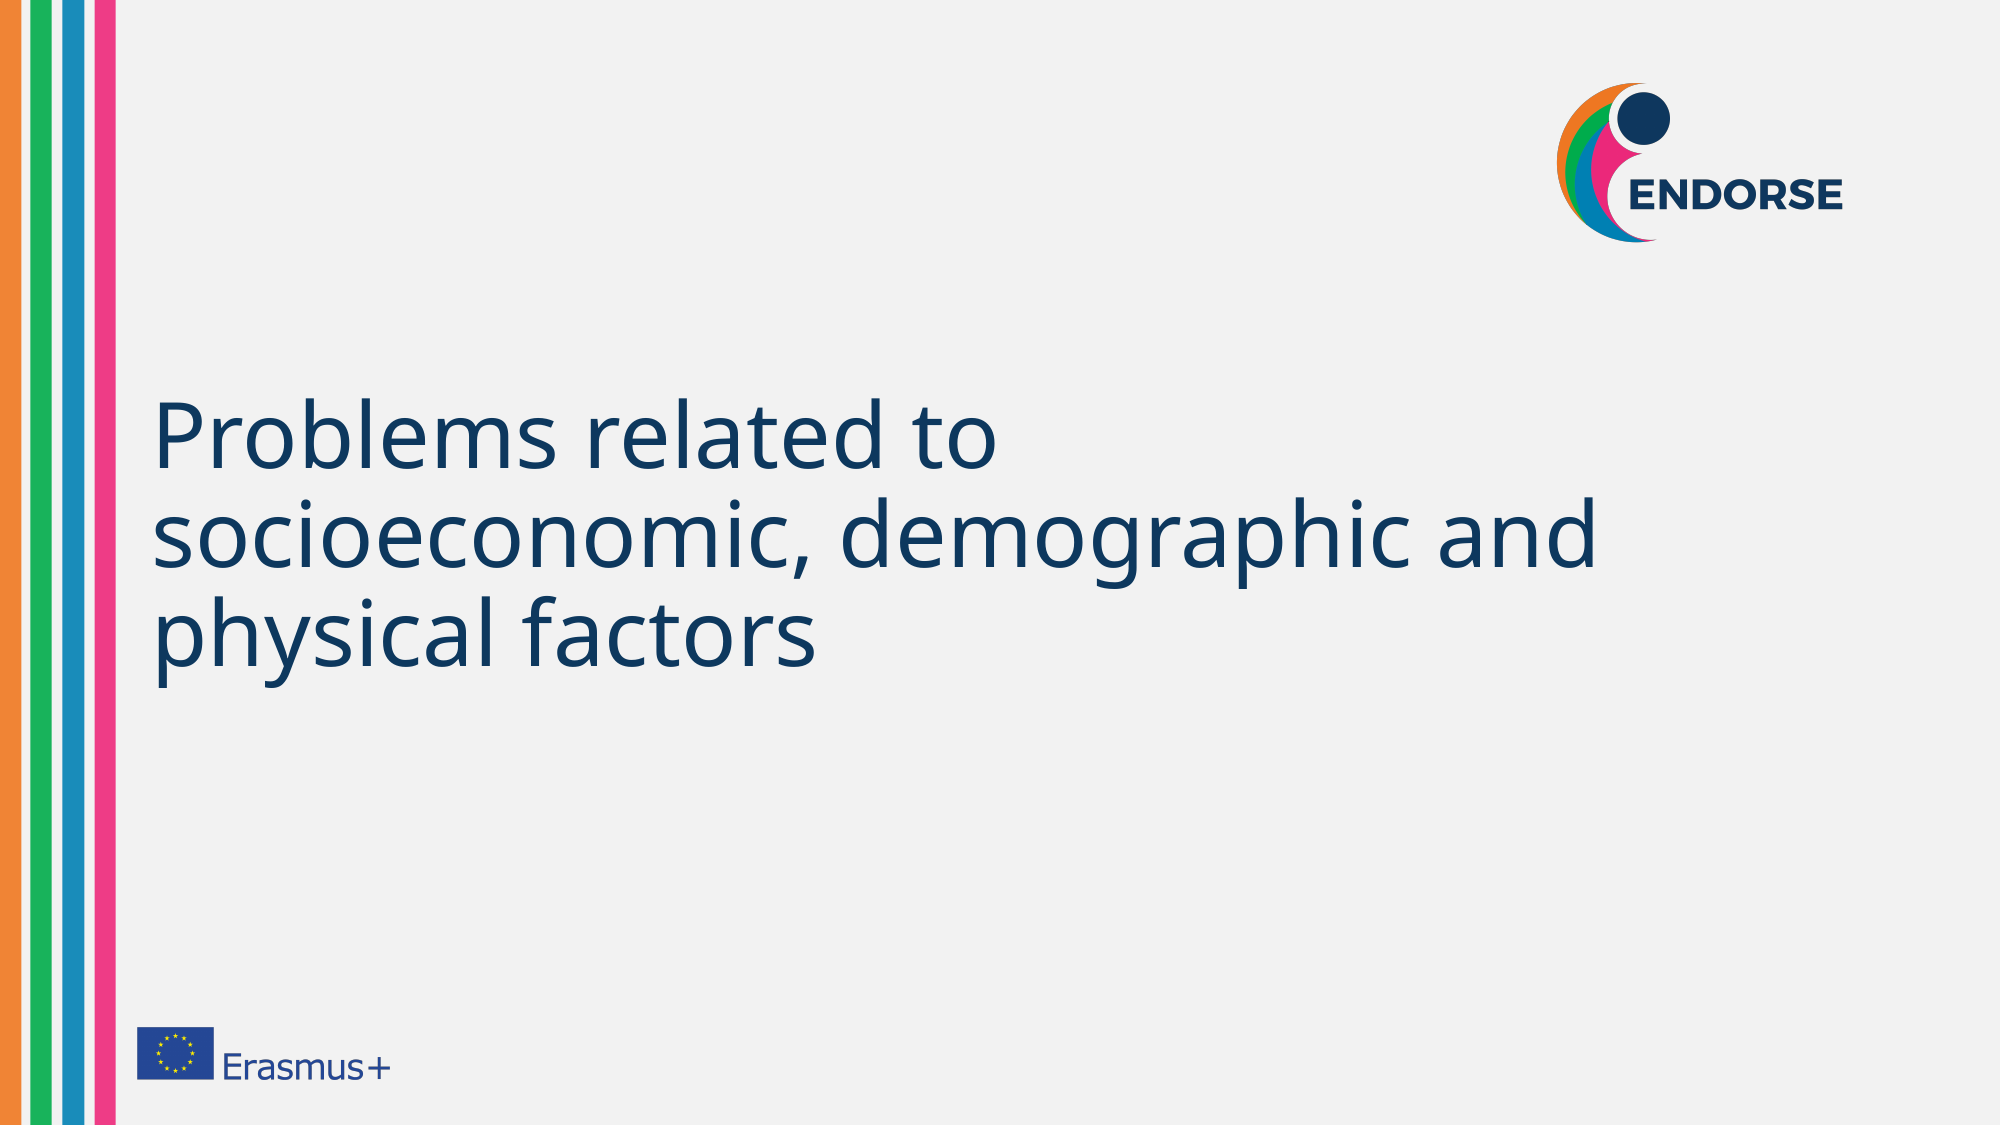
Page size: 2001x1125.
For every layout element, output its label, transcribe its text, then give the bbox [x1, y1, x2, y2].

title Problems related to socioeconomic, demographic and physical factors [136, 225, 1862, 694]
picture [1532, 59, 1863, 266]
picture [137, 1027, 390, 1080]
